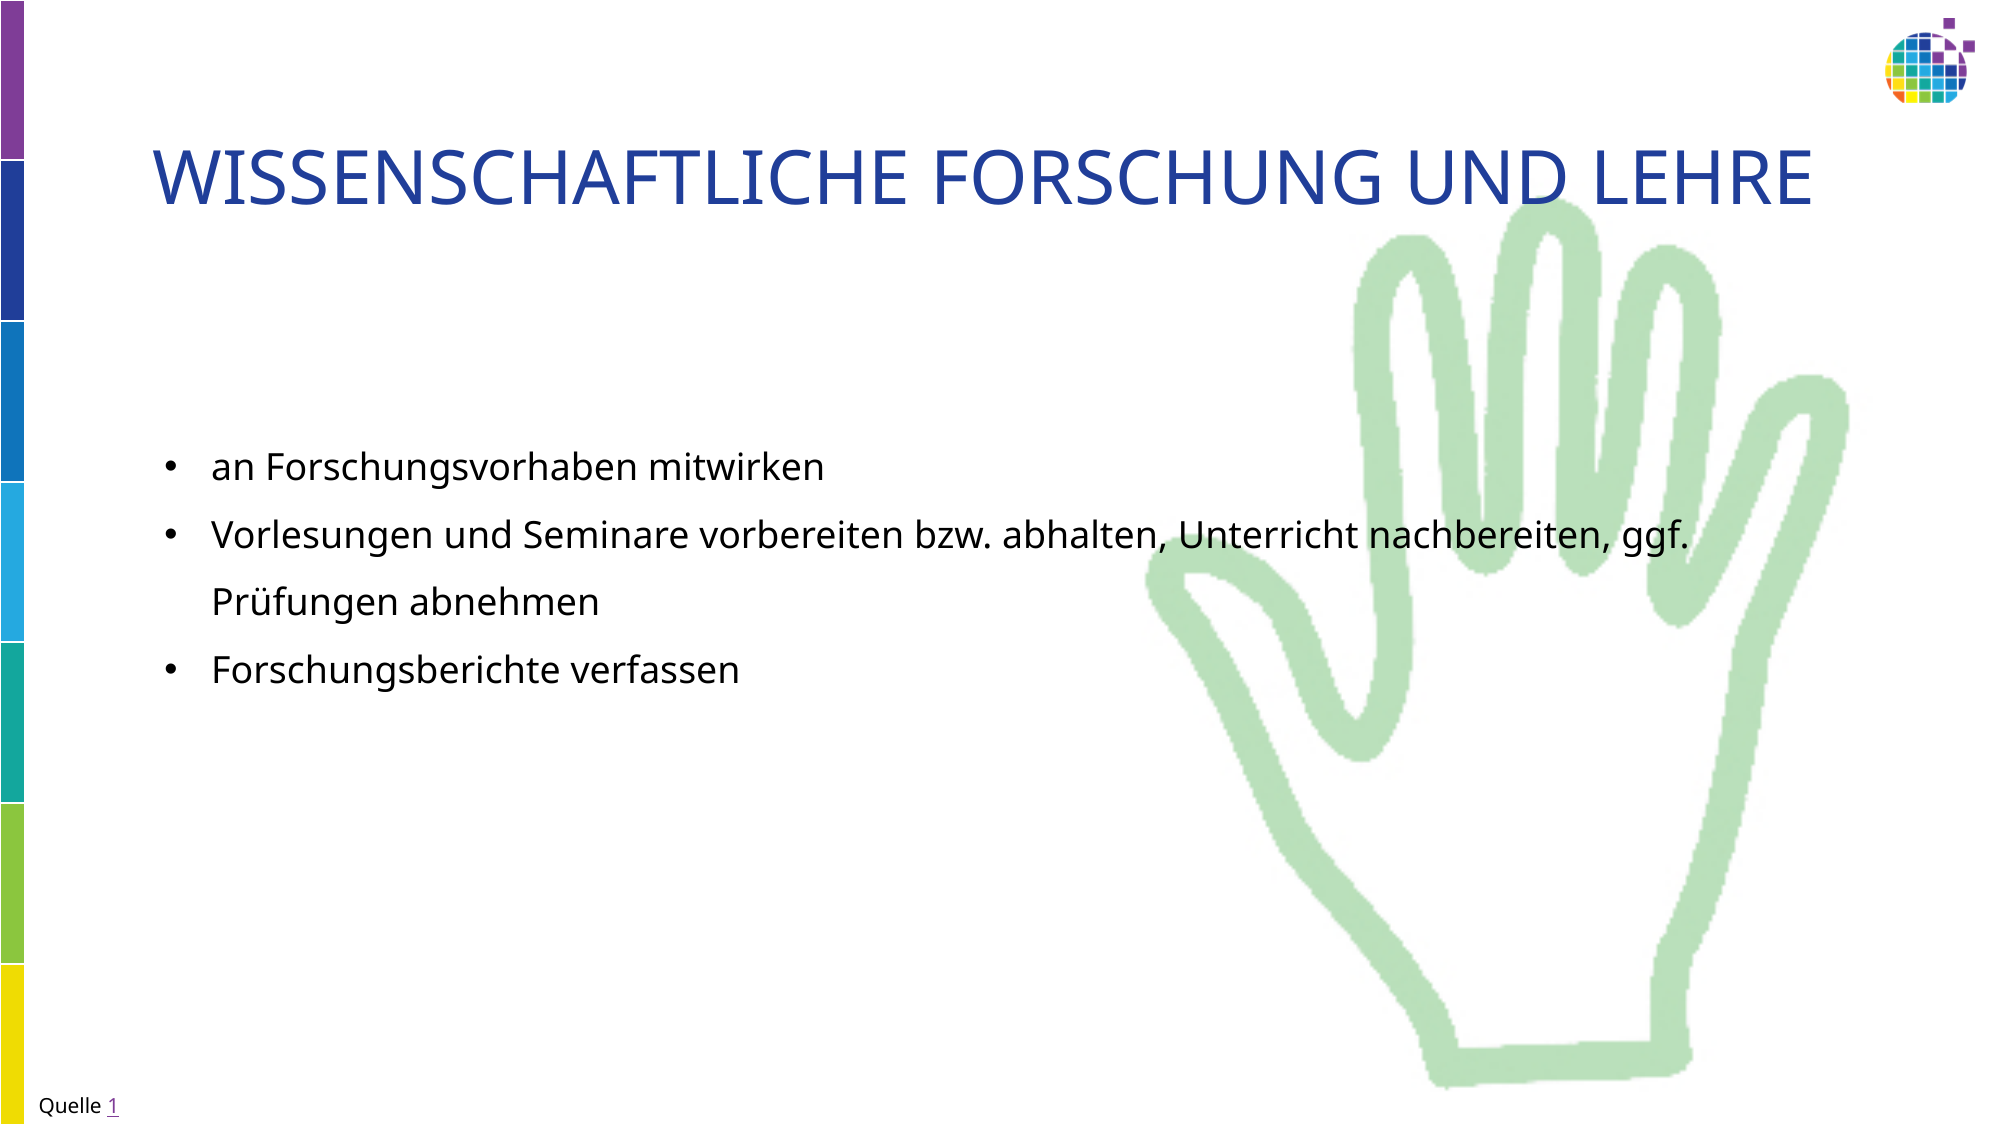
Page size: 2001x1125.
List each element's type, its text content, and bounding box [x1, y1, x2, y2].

text_box Quelle 1 [23, 1085, 474, 1125]
title Wissenschaftliche Forschung und Lehre [137, 116, 1013, 246]
text_box an Forschungsvorhaben mitwirken Vorlesungen und Seminare vorbereiten bzw. abhalten, Unterricht nachbereiten, ggf. Prüfungen abnehmen Forschungsberichte verfassen [149, 413, 1013, 699]
picture [1013, 18, 2000, 1125]
